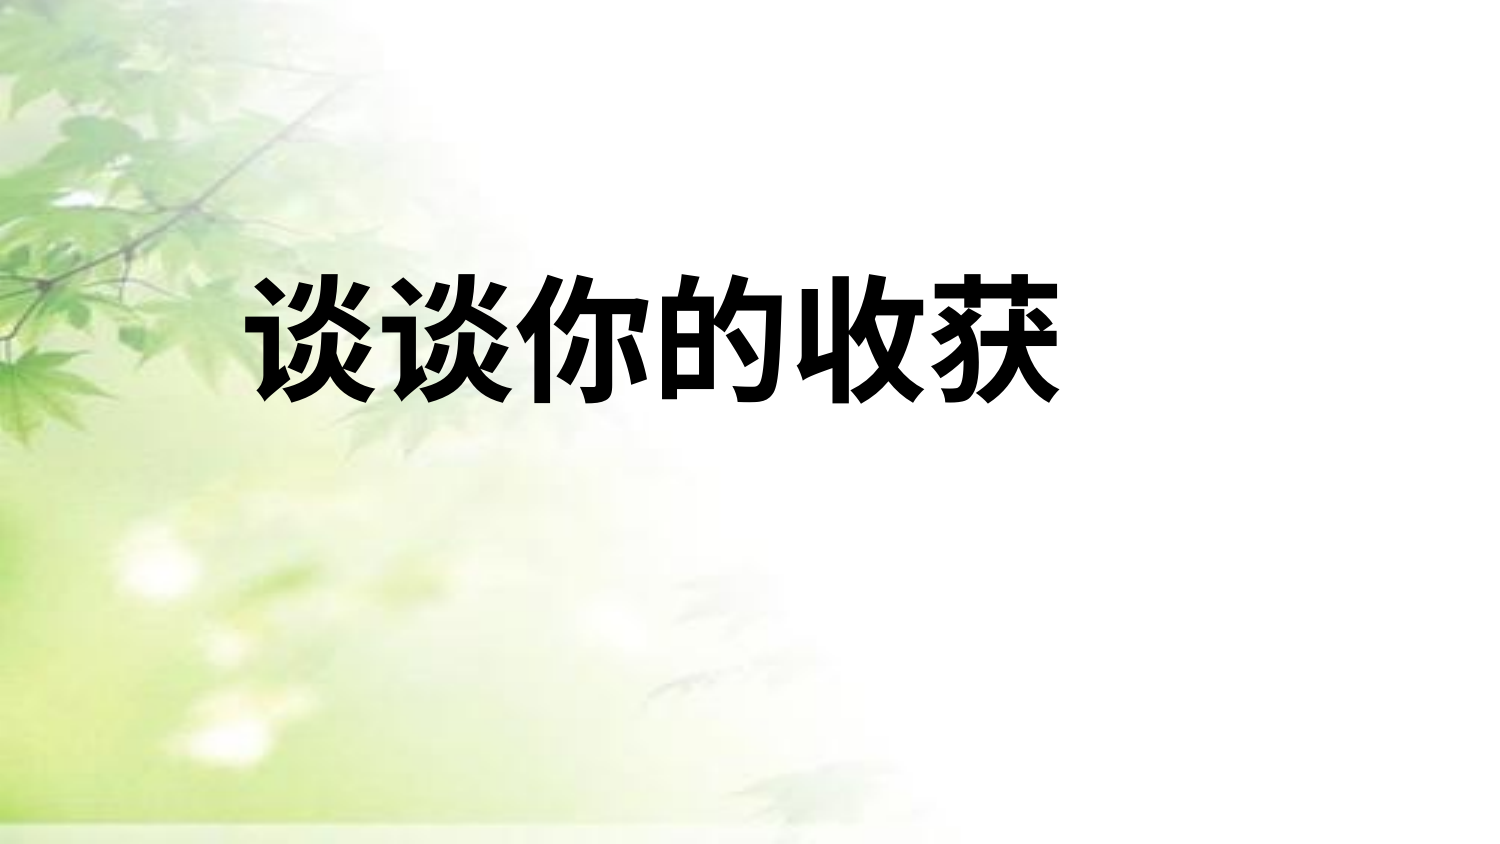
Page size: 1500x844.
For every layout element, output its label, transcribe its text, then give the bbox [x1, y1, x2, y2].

picture [0, 0, 1500, 844]
text_box 谈谈你的收获 [23, 164, 1282, 674]
